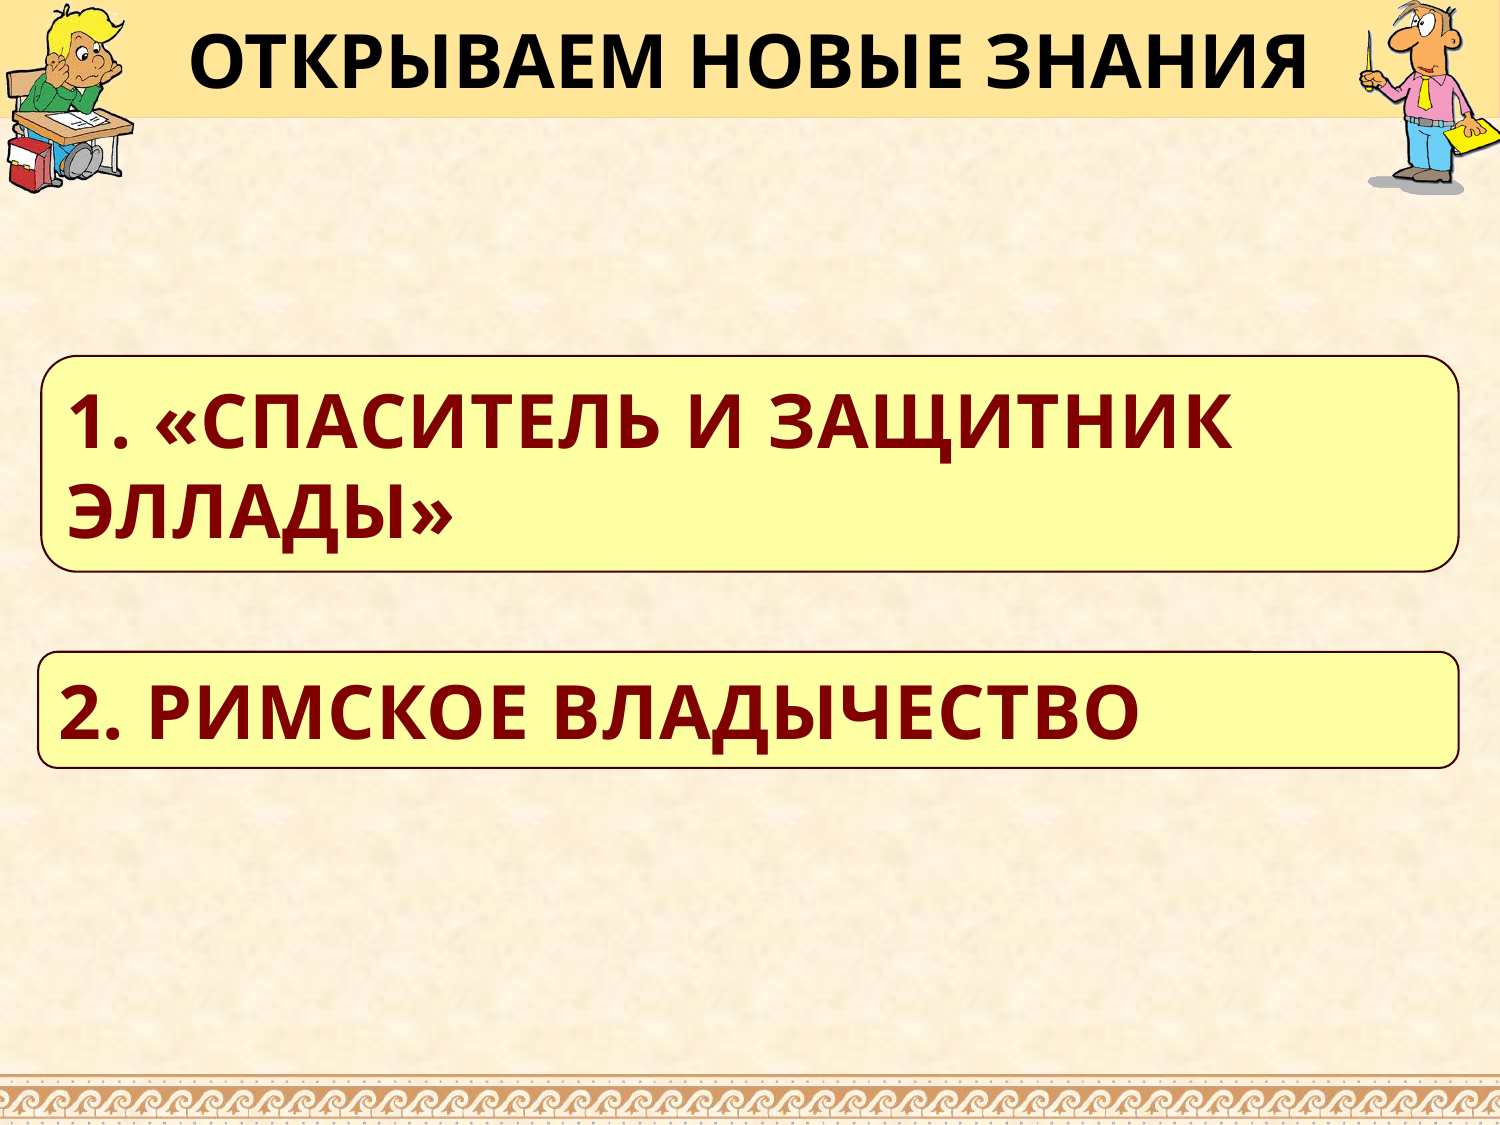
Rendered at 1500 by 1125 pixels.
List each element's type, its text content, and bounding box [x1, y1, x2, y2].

title ОТКРЫВАЕМ НОВЫЕ ЗНАНИЯ [167, 0, 1346, 119]
picture [0, 118, 1500, 1125]
text_box 1. «СПАСИТЕЛЬ И ЗАЩИТНИК ЭЛЛАДЫ» [41, 355, 1459, 572]
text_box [1351, 0, 1500, 197]
text_box 2. РИМСКОЕ ВЛАДЫЧЕСТВО [38, 651, 1459, 768]
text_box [2, 0, 163, 197]
